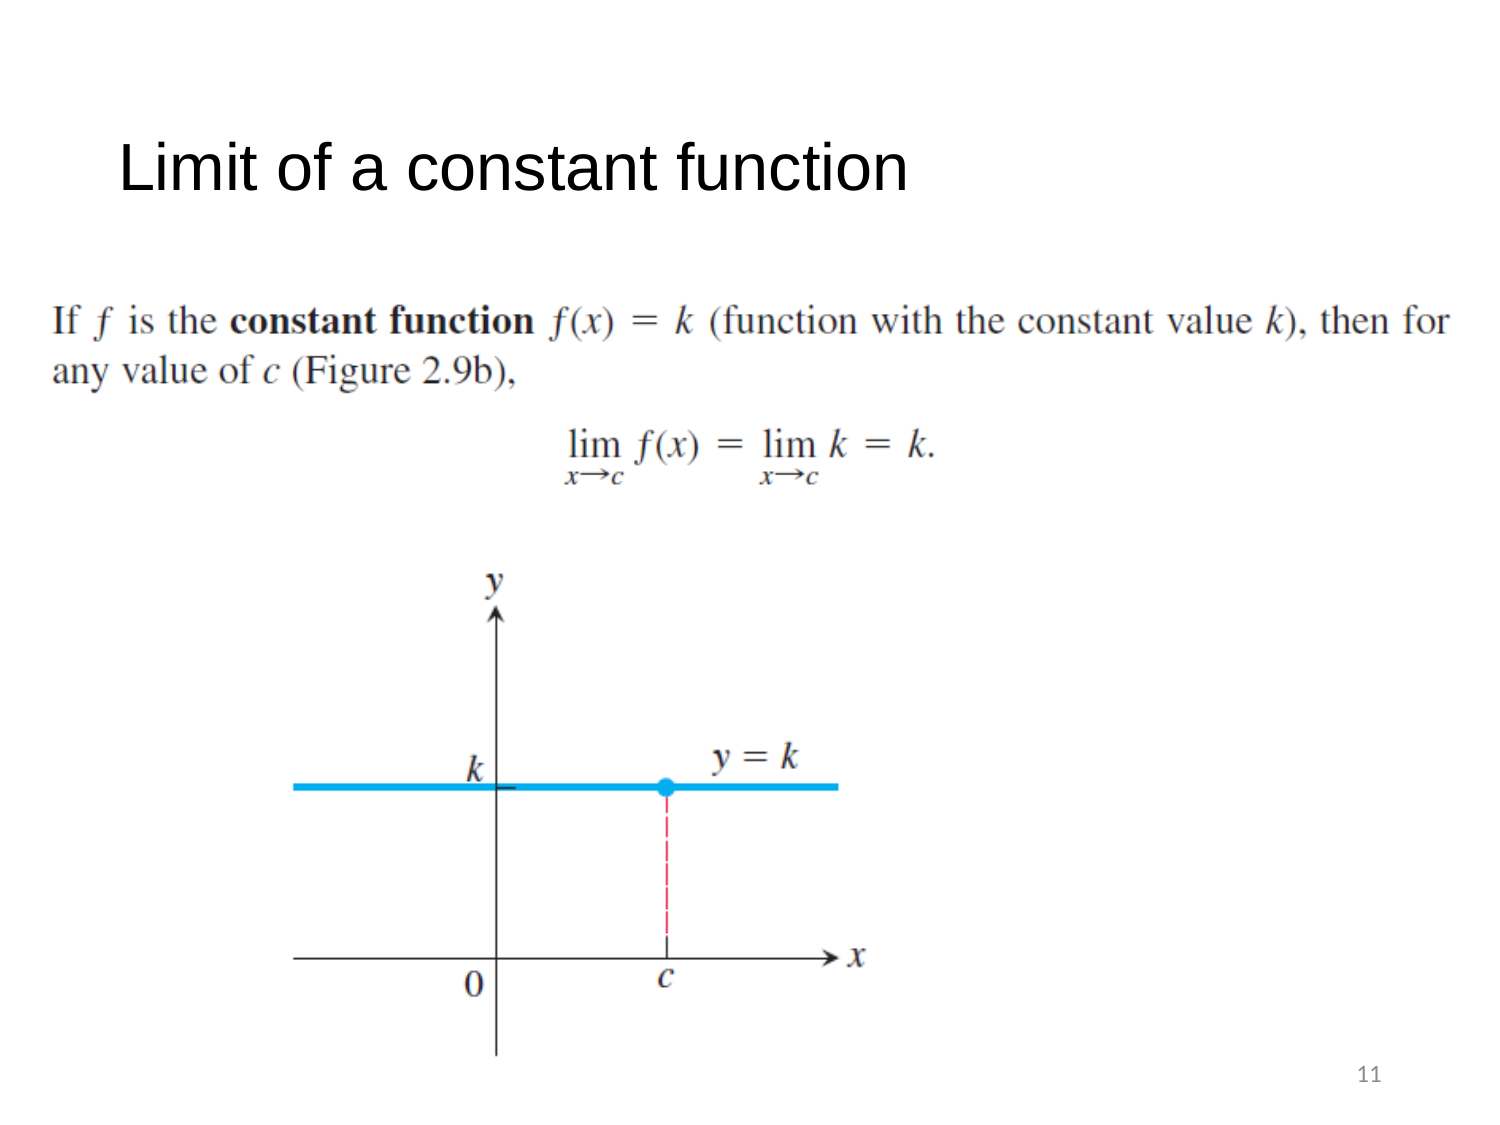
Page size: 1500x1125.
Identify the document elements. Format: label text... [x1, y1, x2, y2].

slide_number 11 [1059, 1042, 1397, 1103]
title Limit of a constant function [103, 59, 1397, 278]
picture [41, 298, 1474, 519]
picture [264, 563, 898, 1073]
